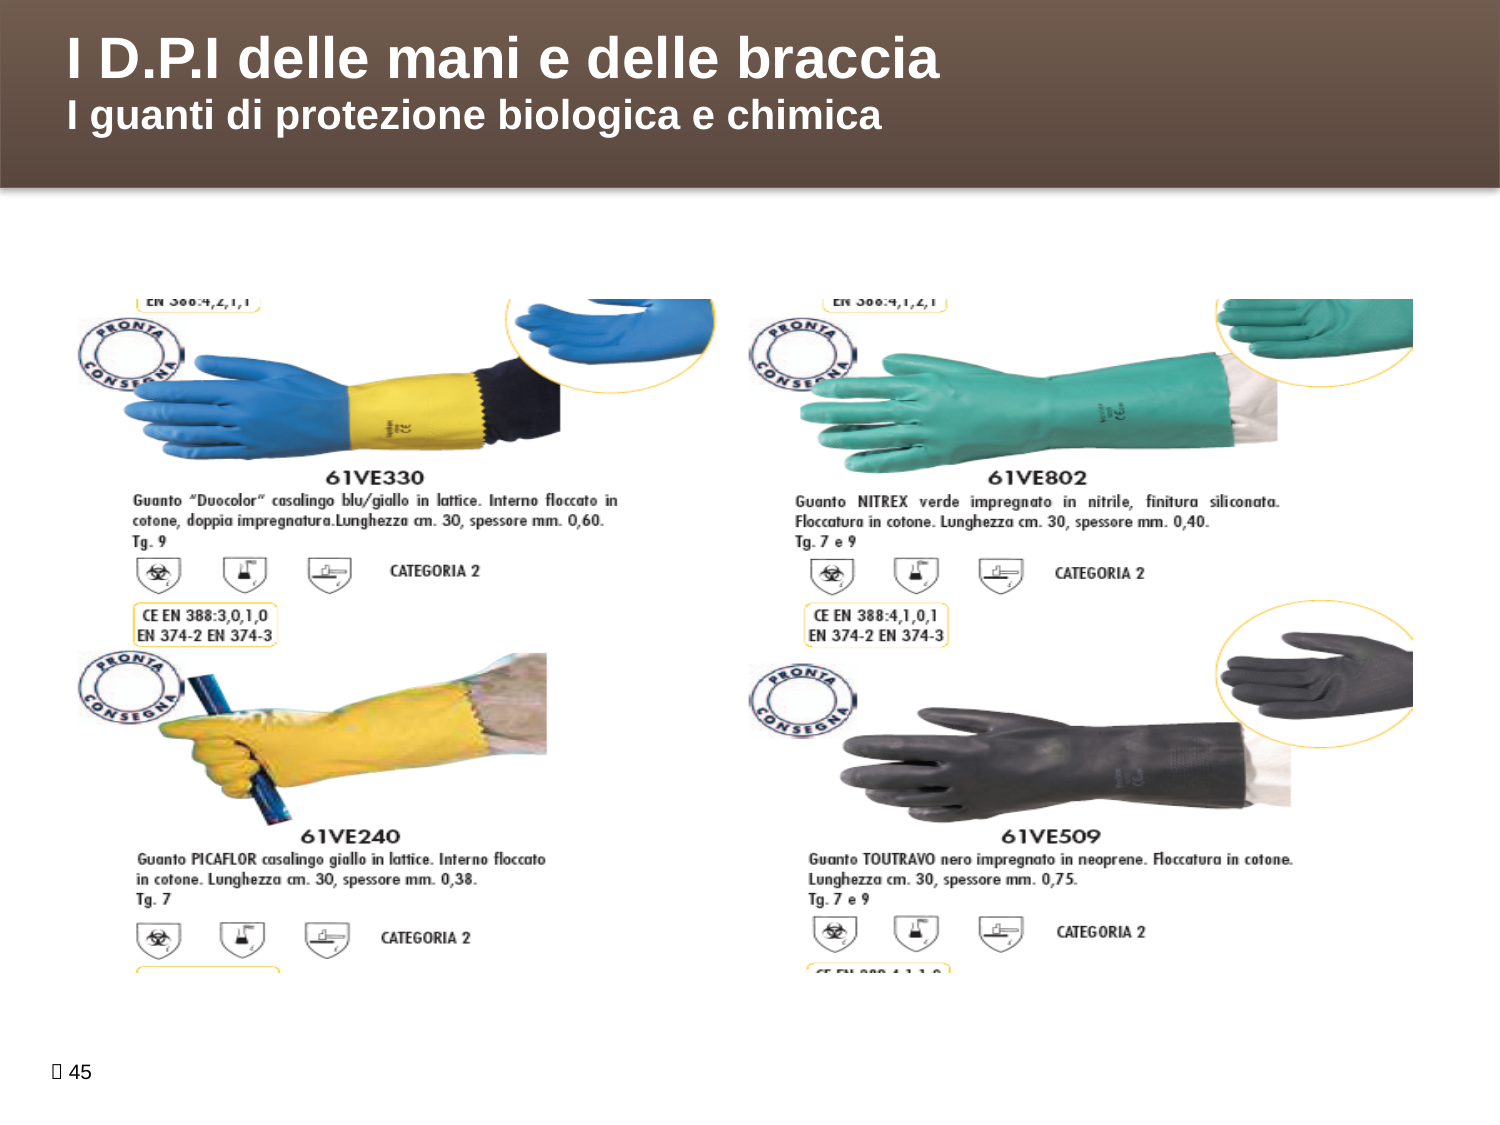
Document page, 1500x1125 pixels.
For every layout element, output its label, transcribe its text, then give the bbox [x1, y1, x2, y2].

picture [74, 299, 1413, 973]
text_box  45 [35, 1051, 257, 1092]
title I D.P.I delle mani e delle braccia I guanti di protezione biologica e chimica [54, 17, 1453, 104]
